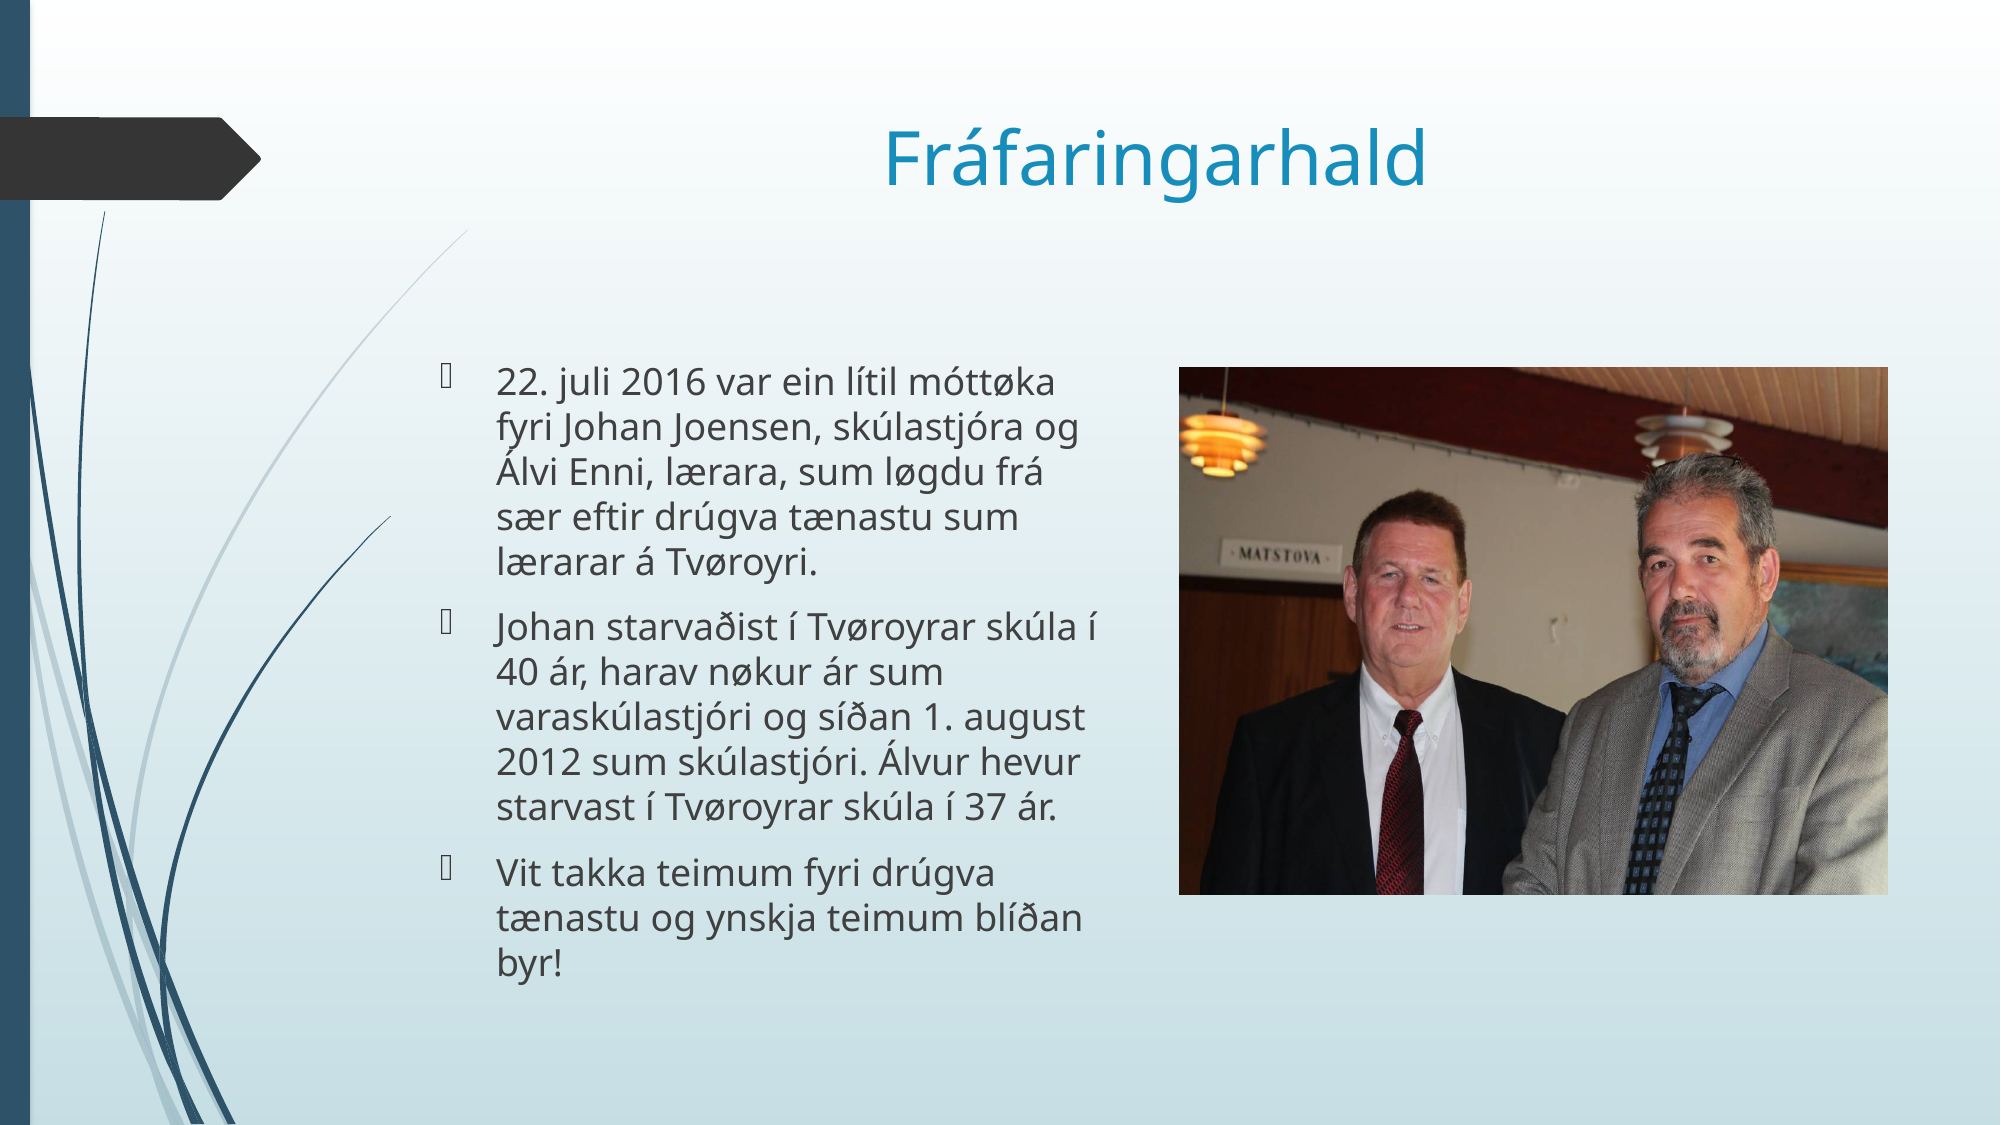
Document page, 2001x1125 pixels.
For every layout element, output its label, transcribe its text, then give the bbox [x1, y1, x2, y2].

list 22. juli 2016 var ein lítil móttøka fyri Johan Joensen, skúlastjóra og Álvi Enni, lærara, sum løgdu frá sær eftir drúgva tænastu sum lærarar á Tvøroyri. Johan starvaðist í Tvøroyrar skúla í 40 ár, harav nøkur ár sum varaskúlastjóri og síðan 1. august 2012 sum skúlastjóri. Álvur hevur starvast í Tvøroyrar skúla í 37 ár. Vit takka teimum fyri drúgva tænastu og ynskja teimum blíðan byr! [424, 350, 1133, 970]
title Fráfaringarhald [425, 102, 1888, 313]
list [1179, 367, 1888, 895]
